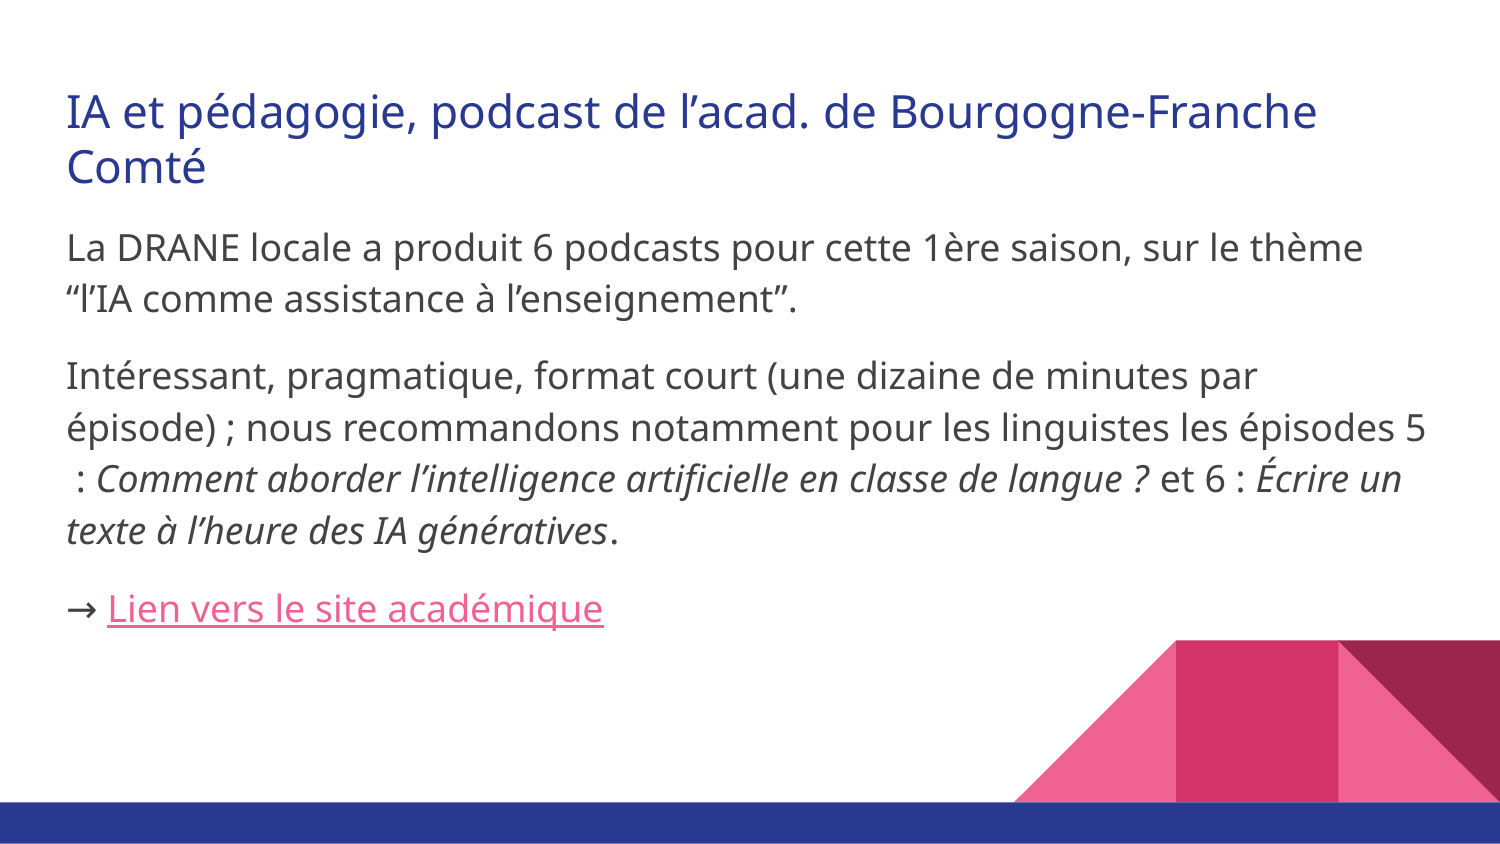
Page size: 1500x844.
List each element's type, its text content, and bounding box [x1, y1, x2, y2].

list La DRANE locale a produit 6 podcasts pour cette 1ère saison, sur le thème “l’IA comme assistance à l’enseignement”. Intéressant, pragmatique, format court (une dizaine de minutes par épisode) ; nous recommandons notamment pour les linguistes les épisodes 5 : Comment aborder l’intelligence artificielle en classe de langue ? et 6 : Écrire un texte à l’heure des IA génératives. → Lien vers le site académique [51, 201, 1449, 750]
title IA et pédagogie, podcast de l’acad. de Bourgogne-Franche Comté [51, 67, 1449, 167]
